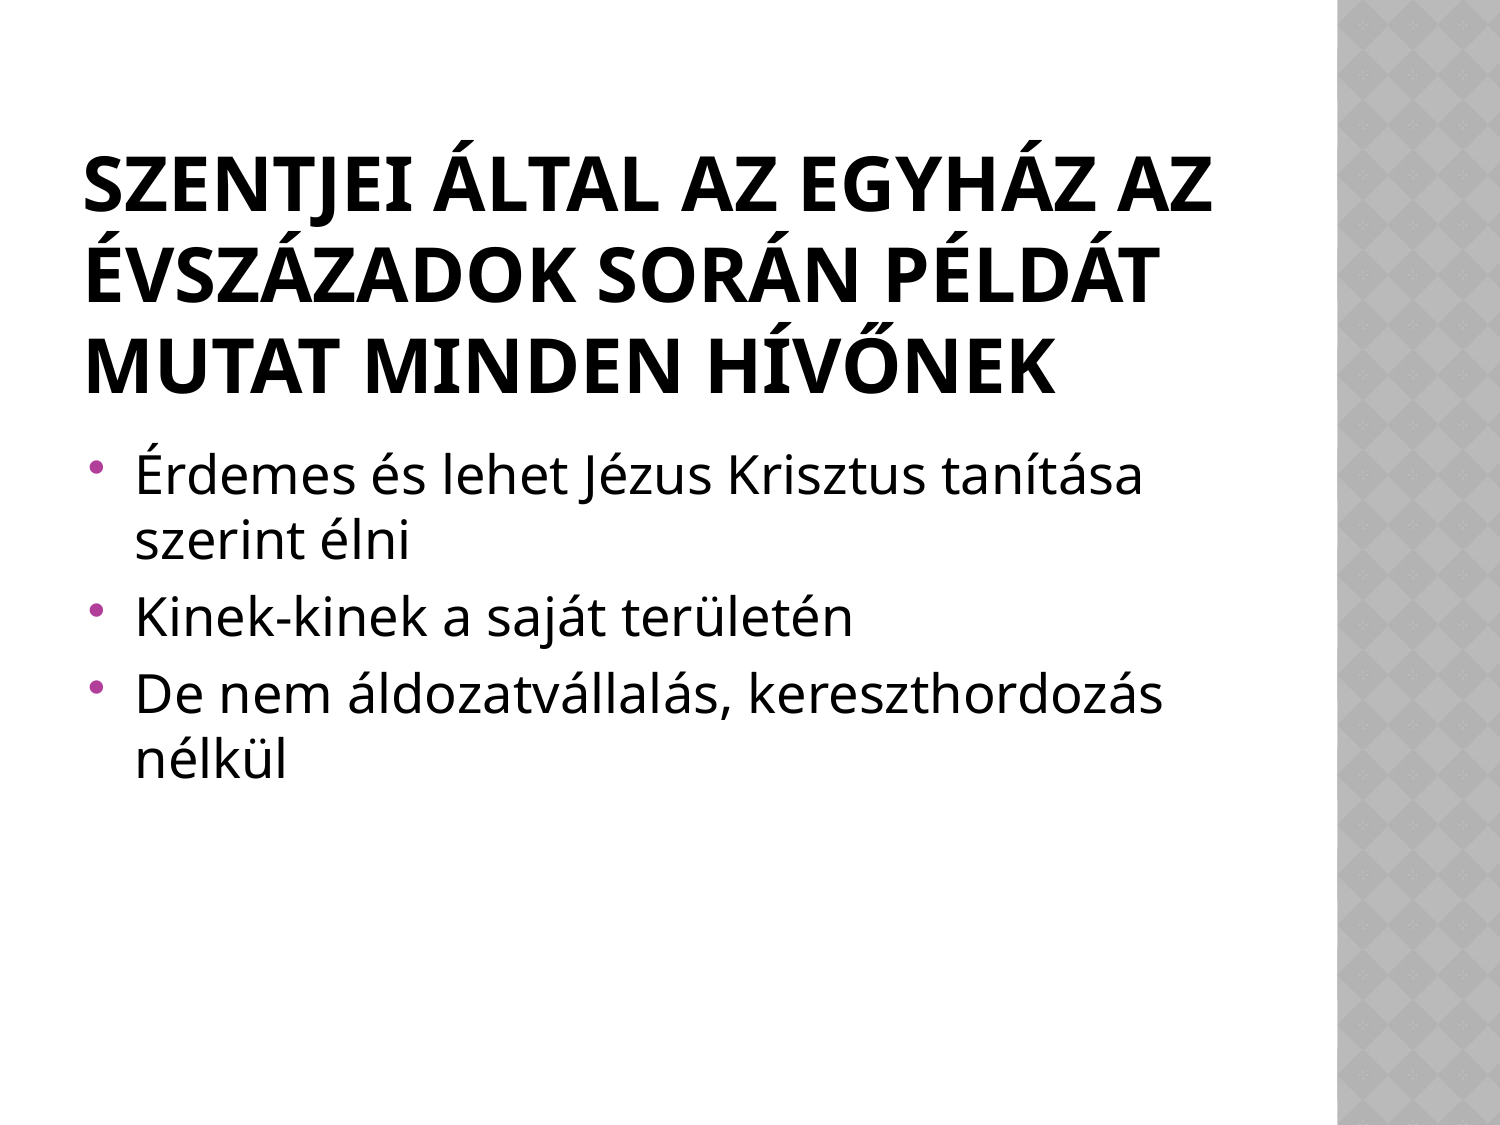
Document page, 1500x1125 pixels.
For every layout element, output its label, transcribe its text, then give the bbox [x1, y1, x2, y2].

list Érdemes és lehet Jézus Krisztus tanítása szerint élni Kinek-kinek a saját területén De nem áldozatvállalás, kereszthordozás nélkül [75, 432, 1263, 1059]
title Szentjei által az Egyház az évszázadok során példát mutat minden hívőnek [75, 52, 1263, 409]
